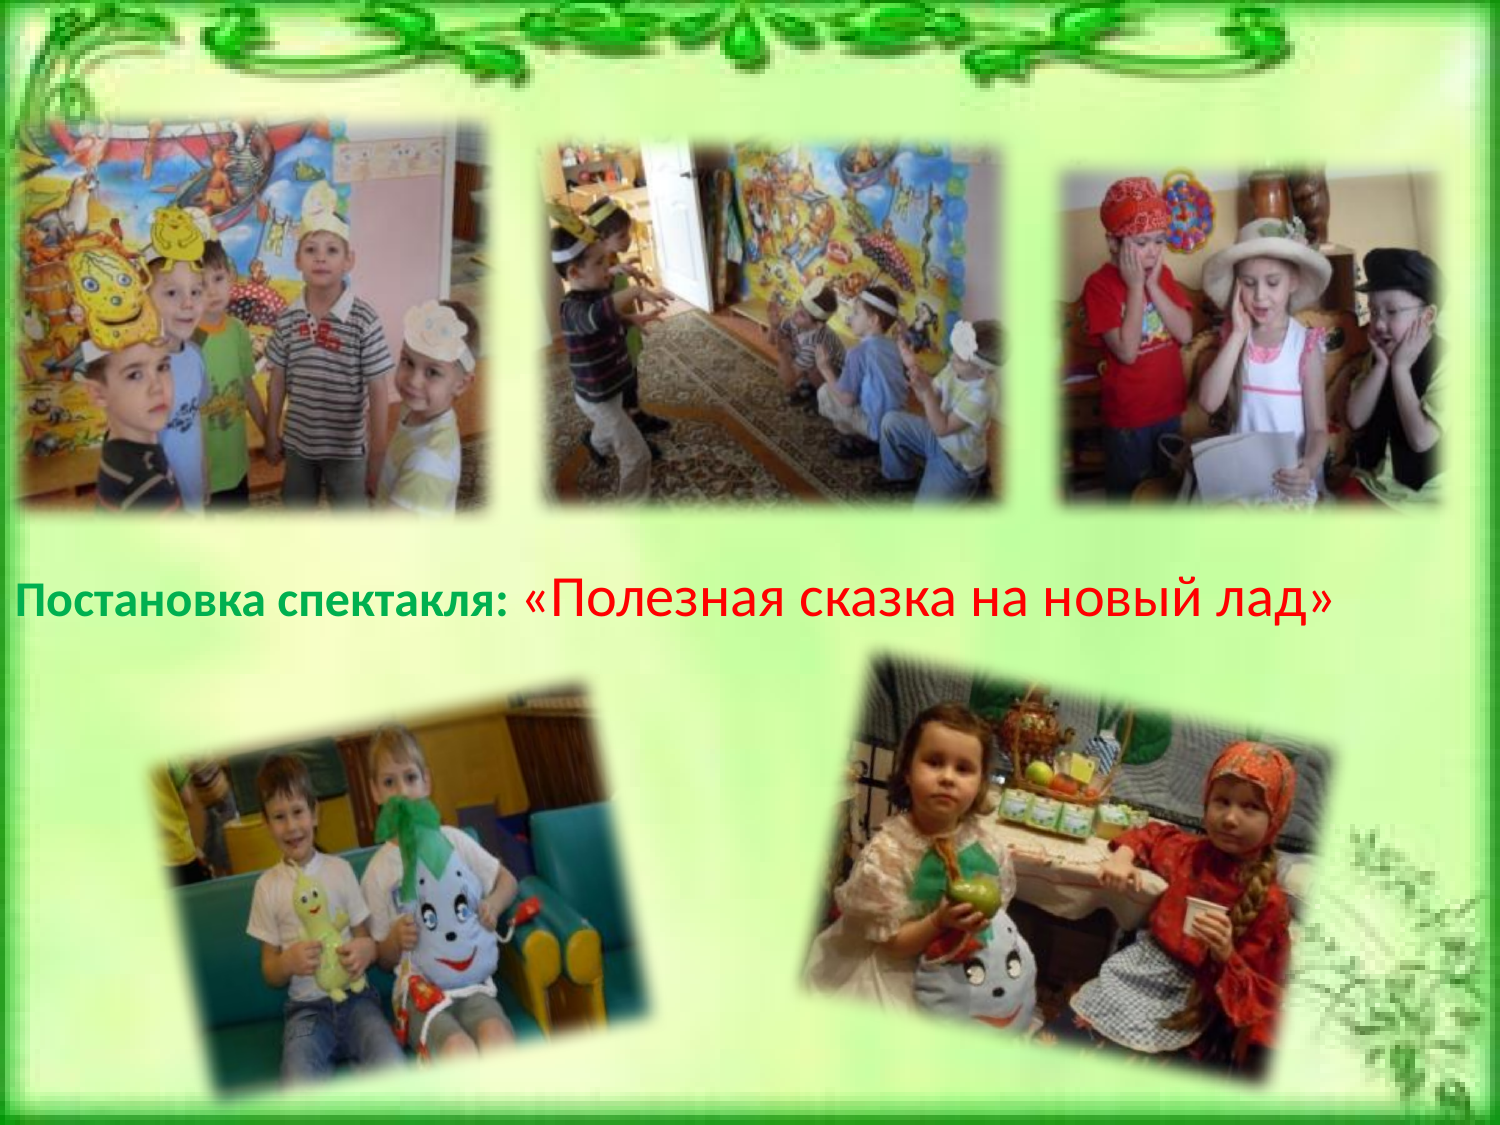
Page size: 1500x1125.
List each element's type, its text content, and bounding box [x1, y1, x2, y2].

text_box Постановка спектакля: «Полезная сказка на новый лад» [0, 550, 1453, 636]
picture [0, 0, 1500, 1125]
